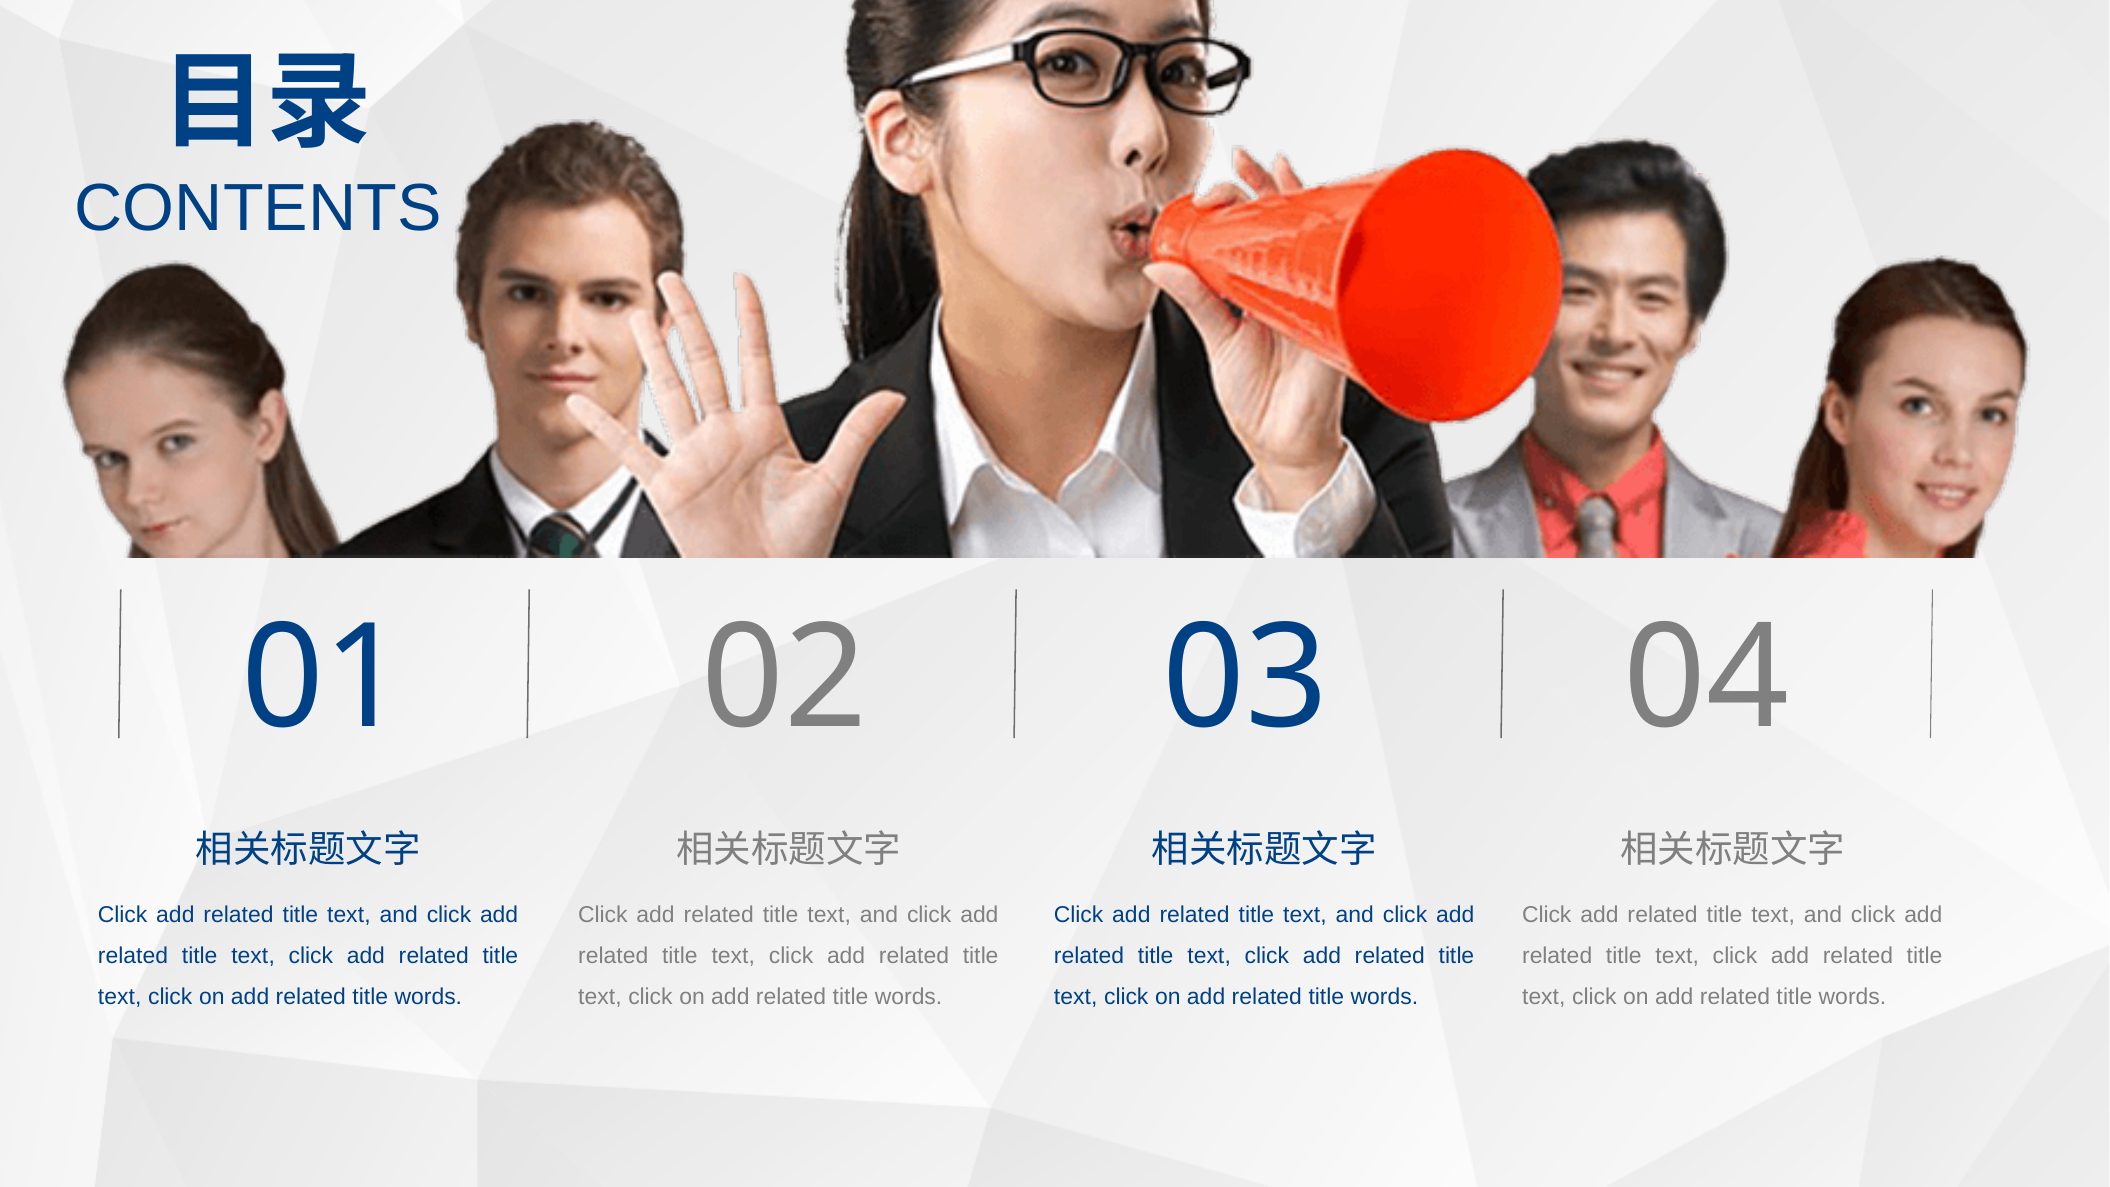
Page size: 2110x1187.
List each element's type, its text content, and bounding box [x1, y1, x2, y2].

text_box 02 [667, 574, 902, 763]
text_box 相关标题文字 [1594, 817, 1870, 878]
text_box 相关标题文字 [650, 817, 926, 878]
text_box 03 [1128, 574, 1363, 763]
text_box 相关标题文字 [170, 817, 446, 878]
text_box Click add related title text, and click add related title text, click add related title text, click on add related title words. [563, 878, 1014, 1017]
text_box 相关标题文字 [1126, 817, 1402, 878]
text_box Click add related title text, and click add related title text, click add related title text, click on add related title words. [83, 878, 534, 1017]
text_box Click add related title text, and click add related title text, click add related title text, click on add related title words. [1507, 878, 1958, 1017]
text_box 01 [207, 574, 441, 763]
text_box Click add related title text, and click add related title text, click add related title text, click on add related title words. [1039, 878, 1490, 1017]
text_box 04 [1589, 574, 1823, 763]
picture [0, 0, 2110, 1187]
